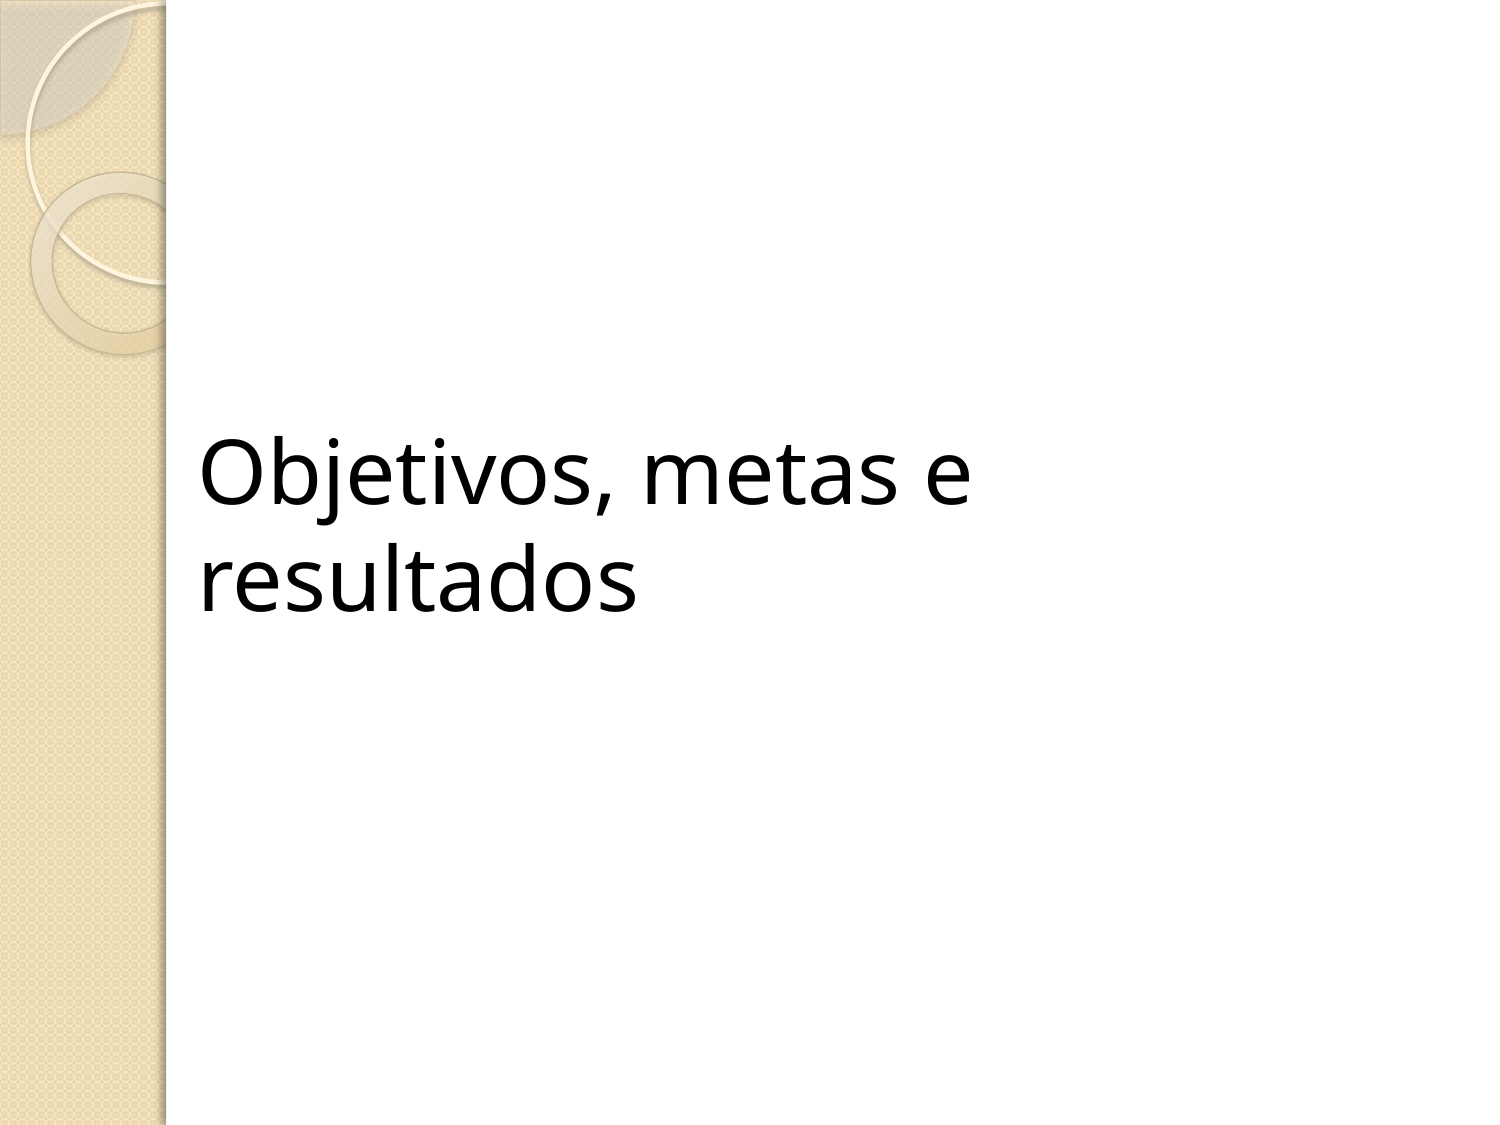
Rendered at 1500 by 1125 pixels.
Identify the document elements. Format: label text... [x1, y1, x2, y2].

title Objetivos, metas e resultados [183, 45, 1388, 1000]
